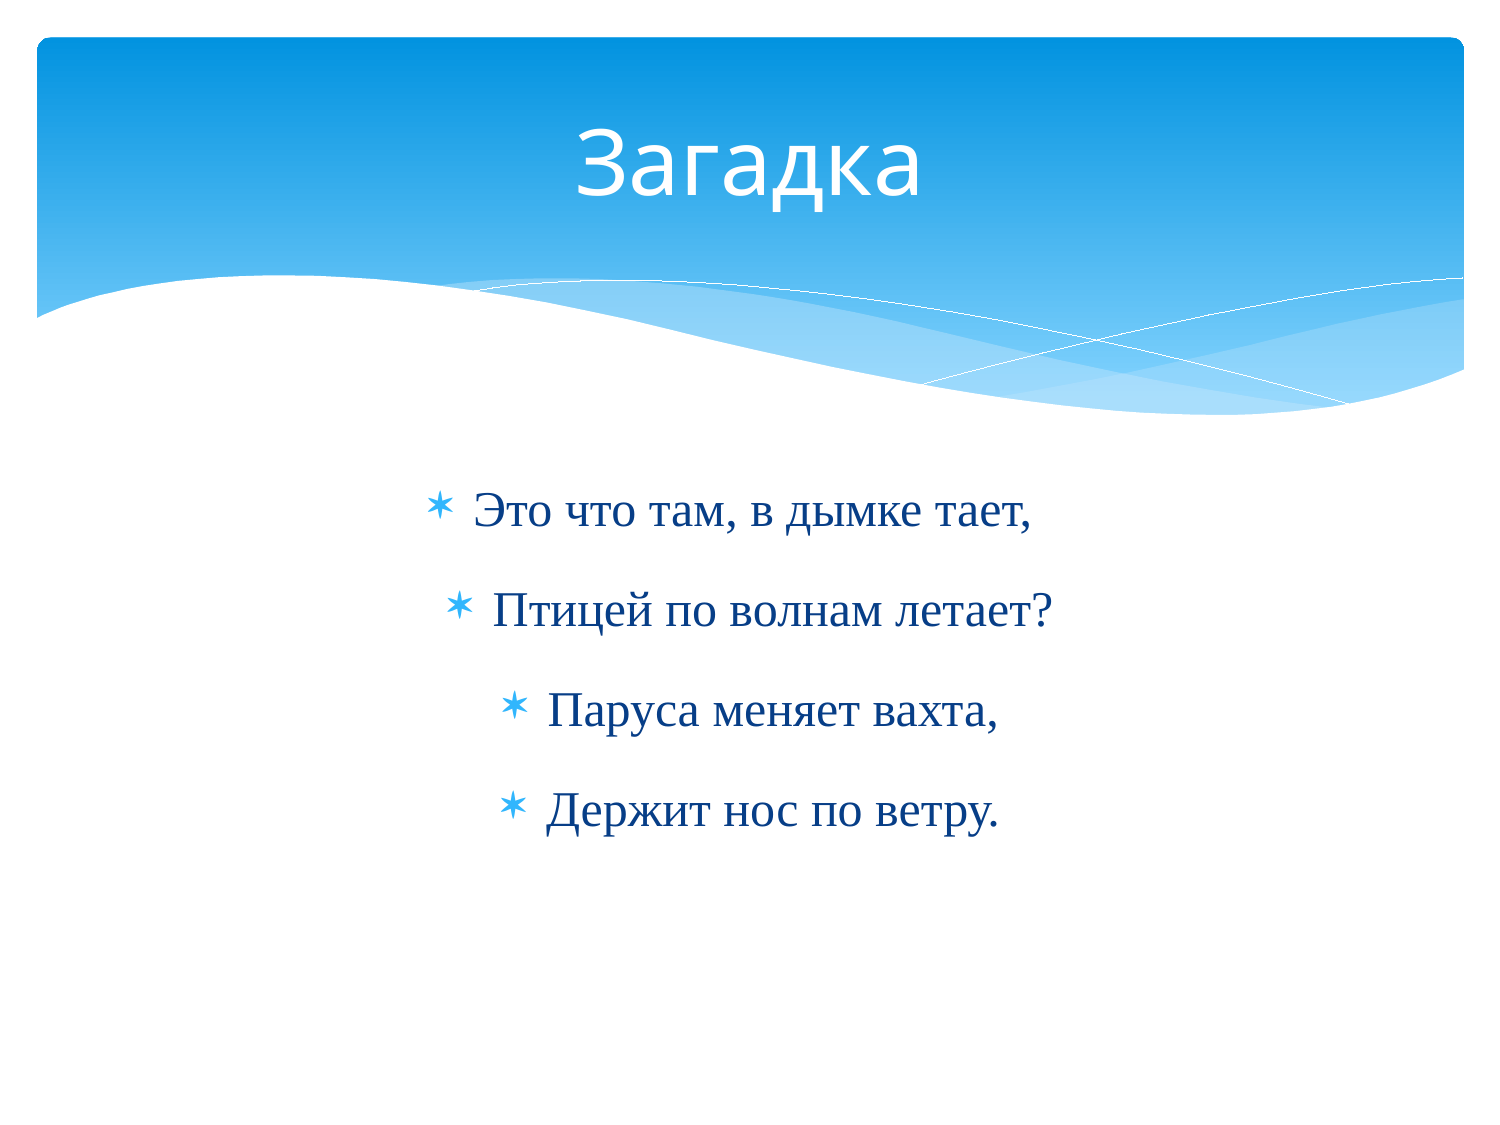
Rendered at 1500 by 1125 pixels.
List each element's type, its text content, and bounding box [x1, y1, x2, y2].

list Это что там, в дымке тает, Птицей по волнам летает? Паруса меняет вахта, Держит нос по ветру. [143, 438, 1359, 1005]
title Загадка [75, 55, 1425, 261]
